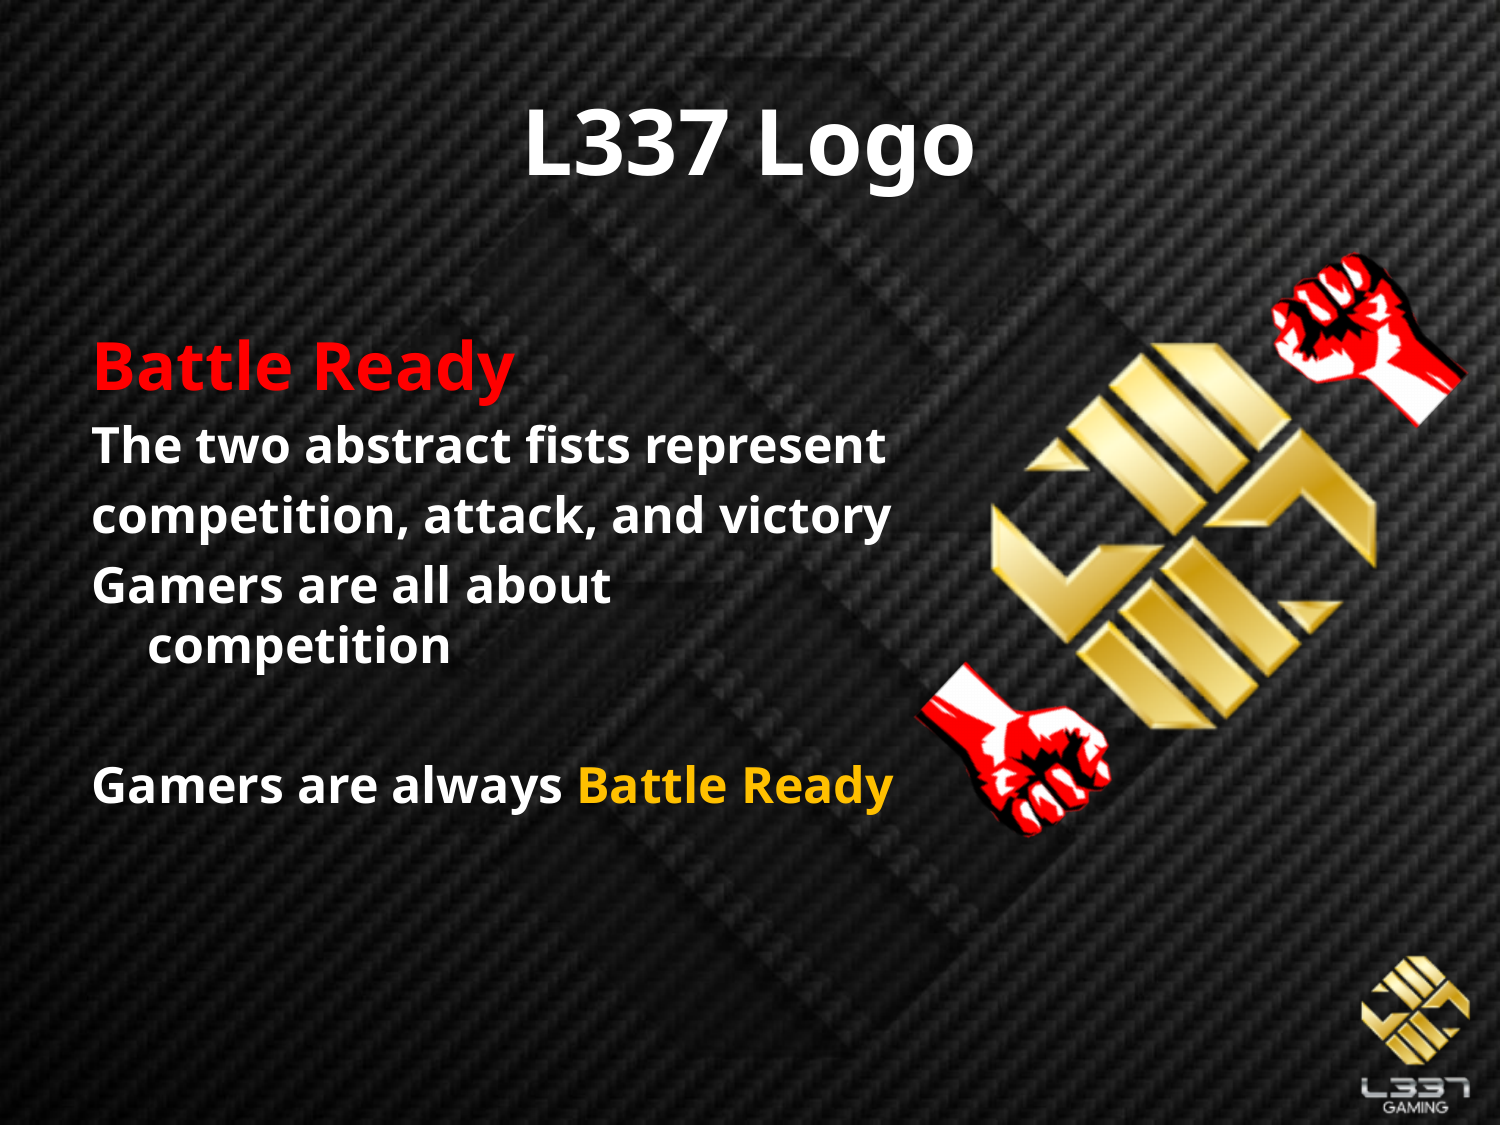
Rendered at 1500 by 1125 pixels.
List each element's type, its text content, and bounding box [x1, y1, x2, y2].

list Battle Ready The two abstract fists represent competition, attack, and victory Gamers are all about competition Gamers are always Battle Ready [76, 316, 916, 1059]
picture [0, 0, 1500, 1125]
title L337 Logo [75, 45, 1425, 233]
